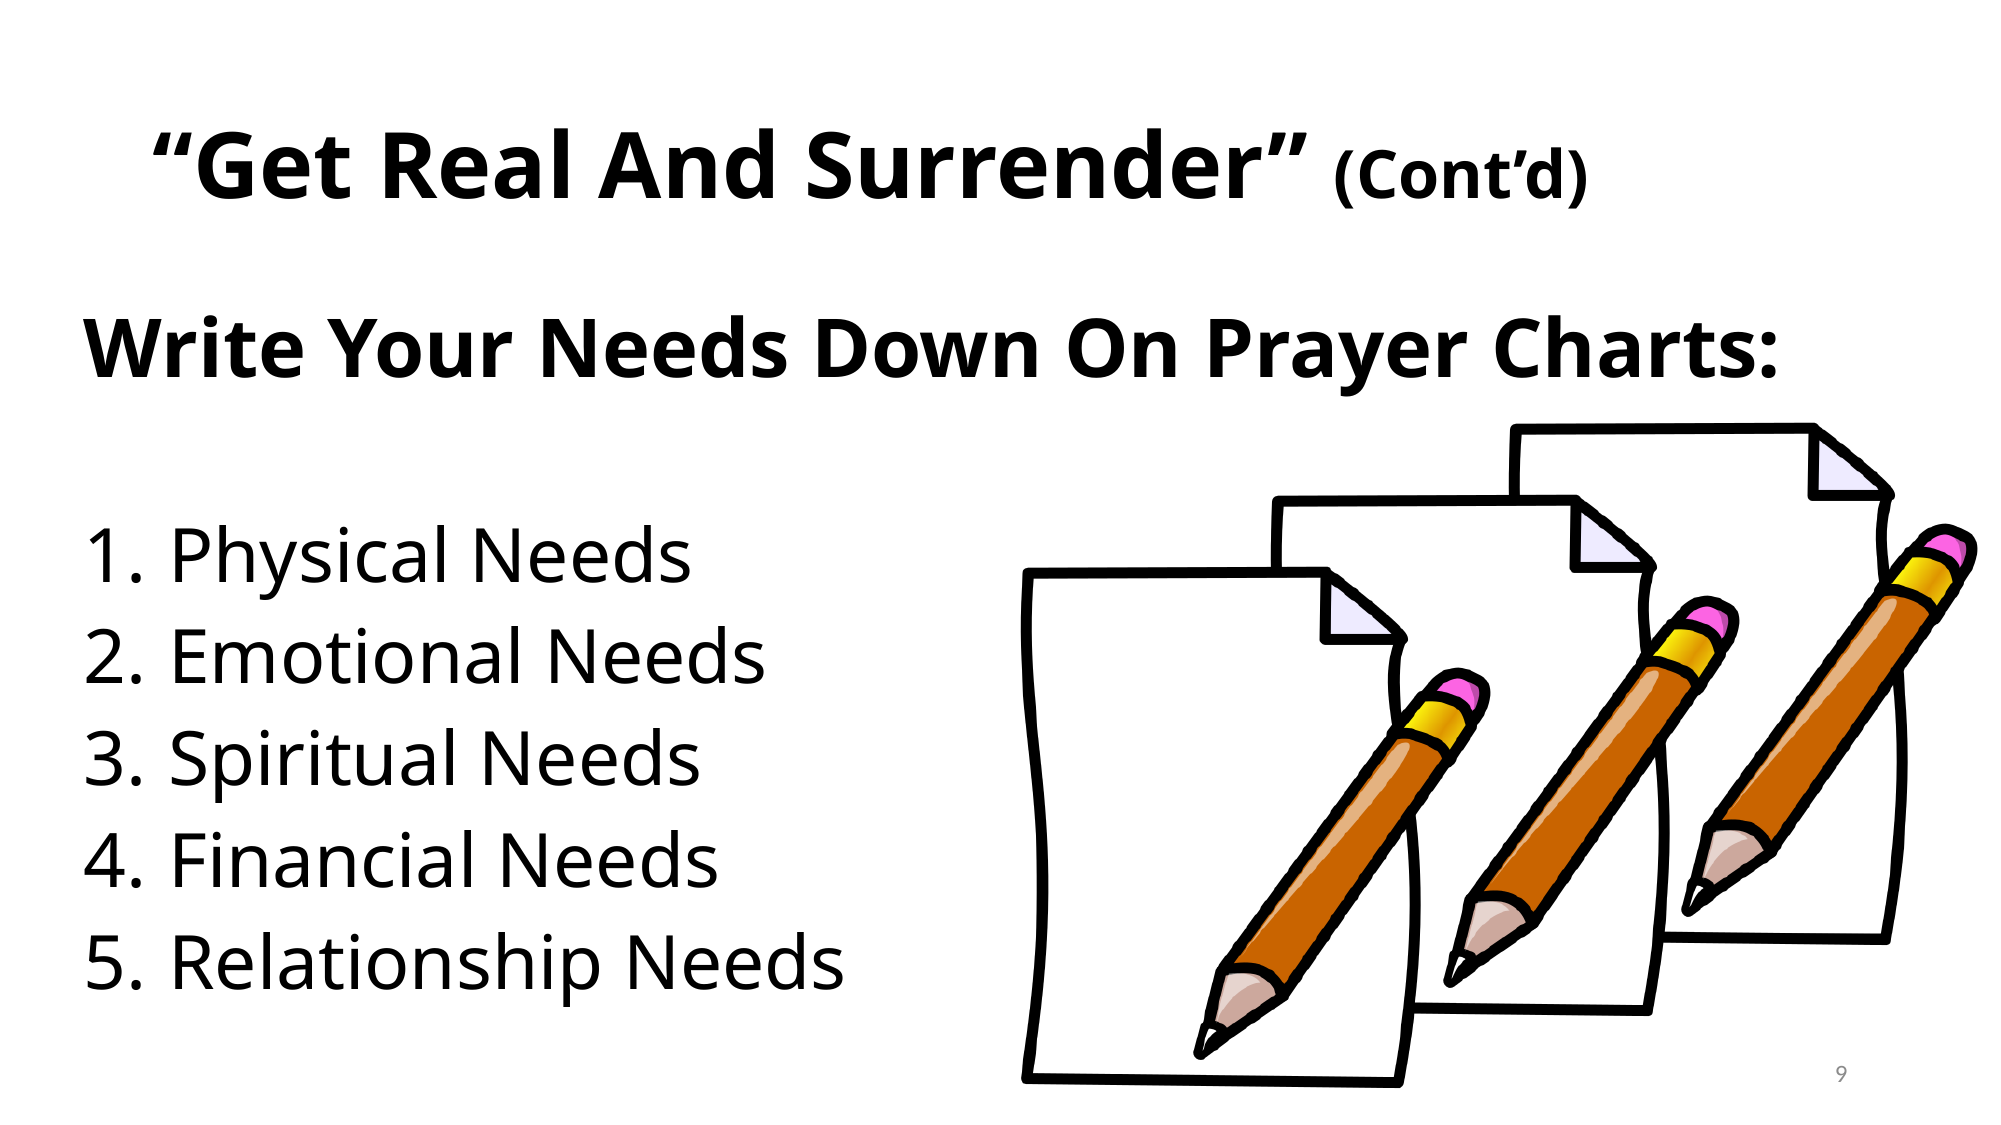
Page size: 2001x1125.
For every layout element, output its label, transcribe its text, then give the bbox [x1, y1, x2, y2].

picture [953, 416, 2000, 1119]
title “Get Real And Surrender” (Cont’d) [137, 59, 1863, 278]
slide_number 9 [1513, 1042, 1863, 1103]
list Write Your Needs Down On Prayer Charts: Physical Needs Emotional Needs Spiritual Needs Financial Needs Relationship Needs [68, 299, 1972, 1014]
